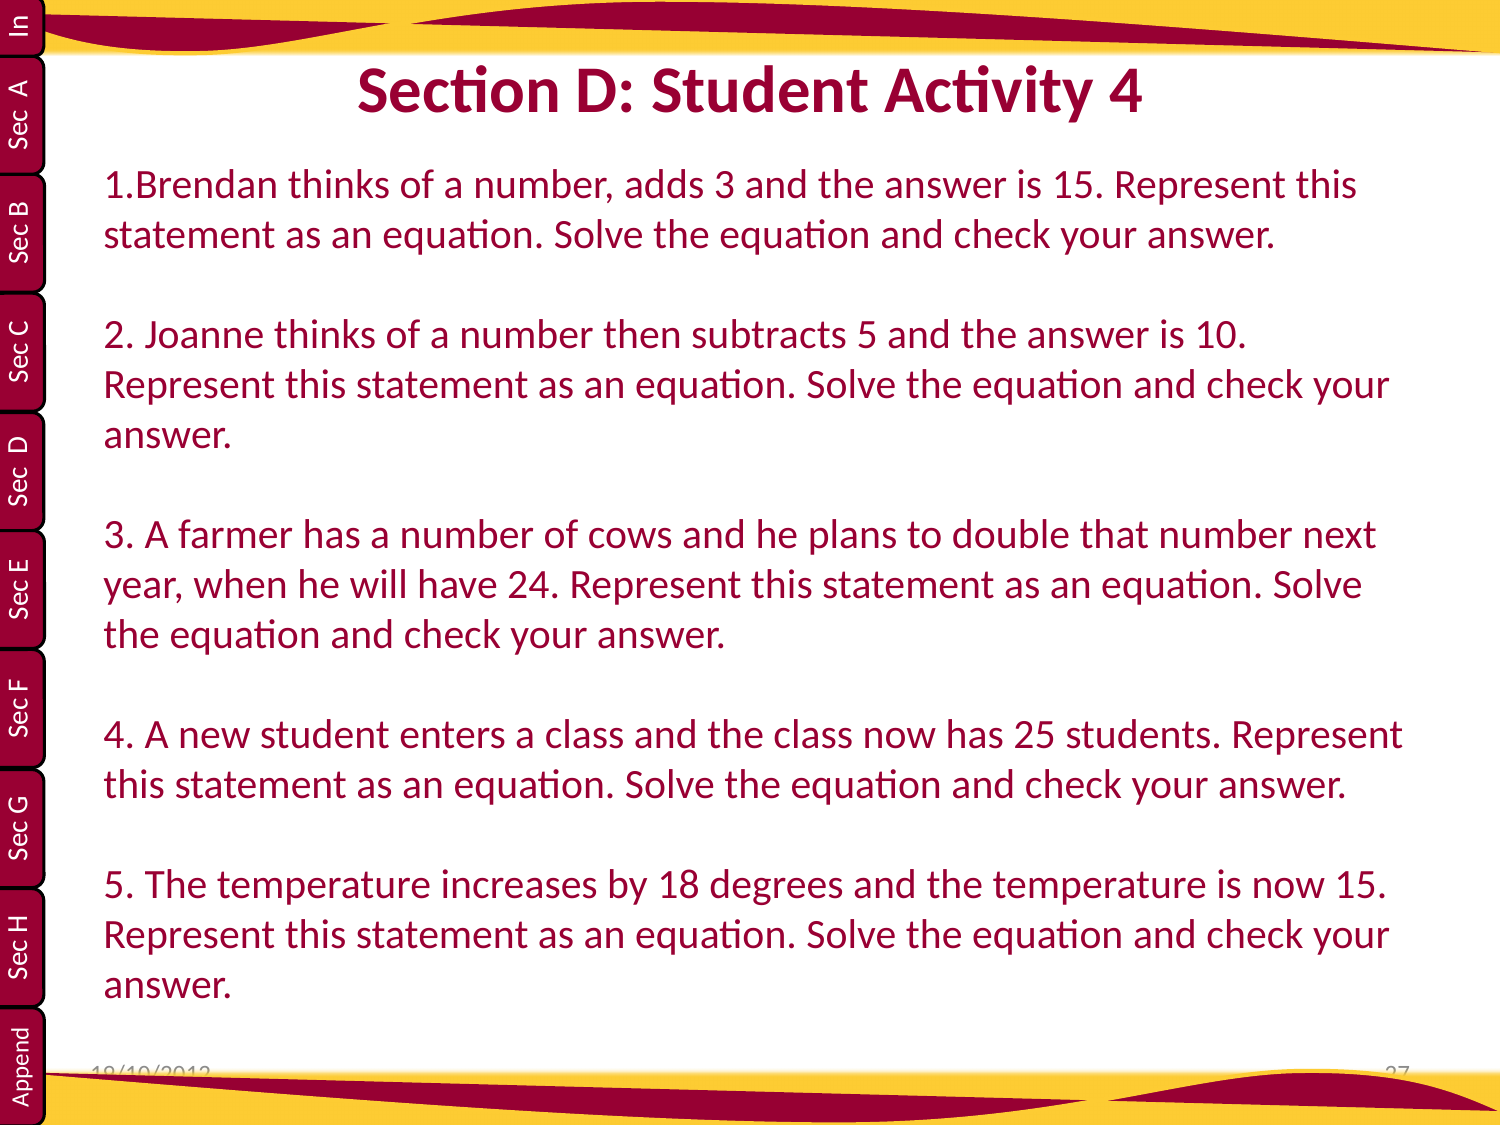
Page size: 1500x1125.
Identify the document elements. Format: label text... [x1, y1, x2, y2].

text_box Section D: Student Activity 4 [342, 38, 1159, 133]
text_box Brendan thinks of a number, adds 3 and the answer is 15. Represent this statement as an equation. Solve the equation and check your answer. 2. Joanne thinks of a number then subtracts 5 and the answer is 10. Represent this statement as an equation. Solve the equation and check your answer. 3. A farmer has a number of cows and he plans to double that number next year, when he will have 24. Represent this statement as an equation. Solve the equation and check your answer. 4. A new student enters a class and the class now has 25 students. Represent this statement as an equation. Solve the equation and check your answer. 5. The temperature increases by 18 degrees and the temperature is now 15. Represent this statement as an equation. Solve the equation and check your answer. [88, 149, 1424, 1015]
